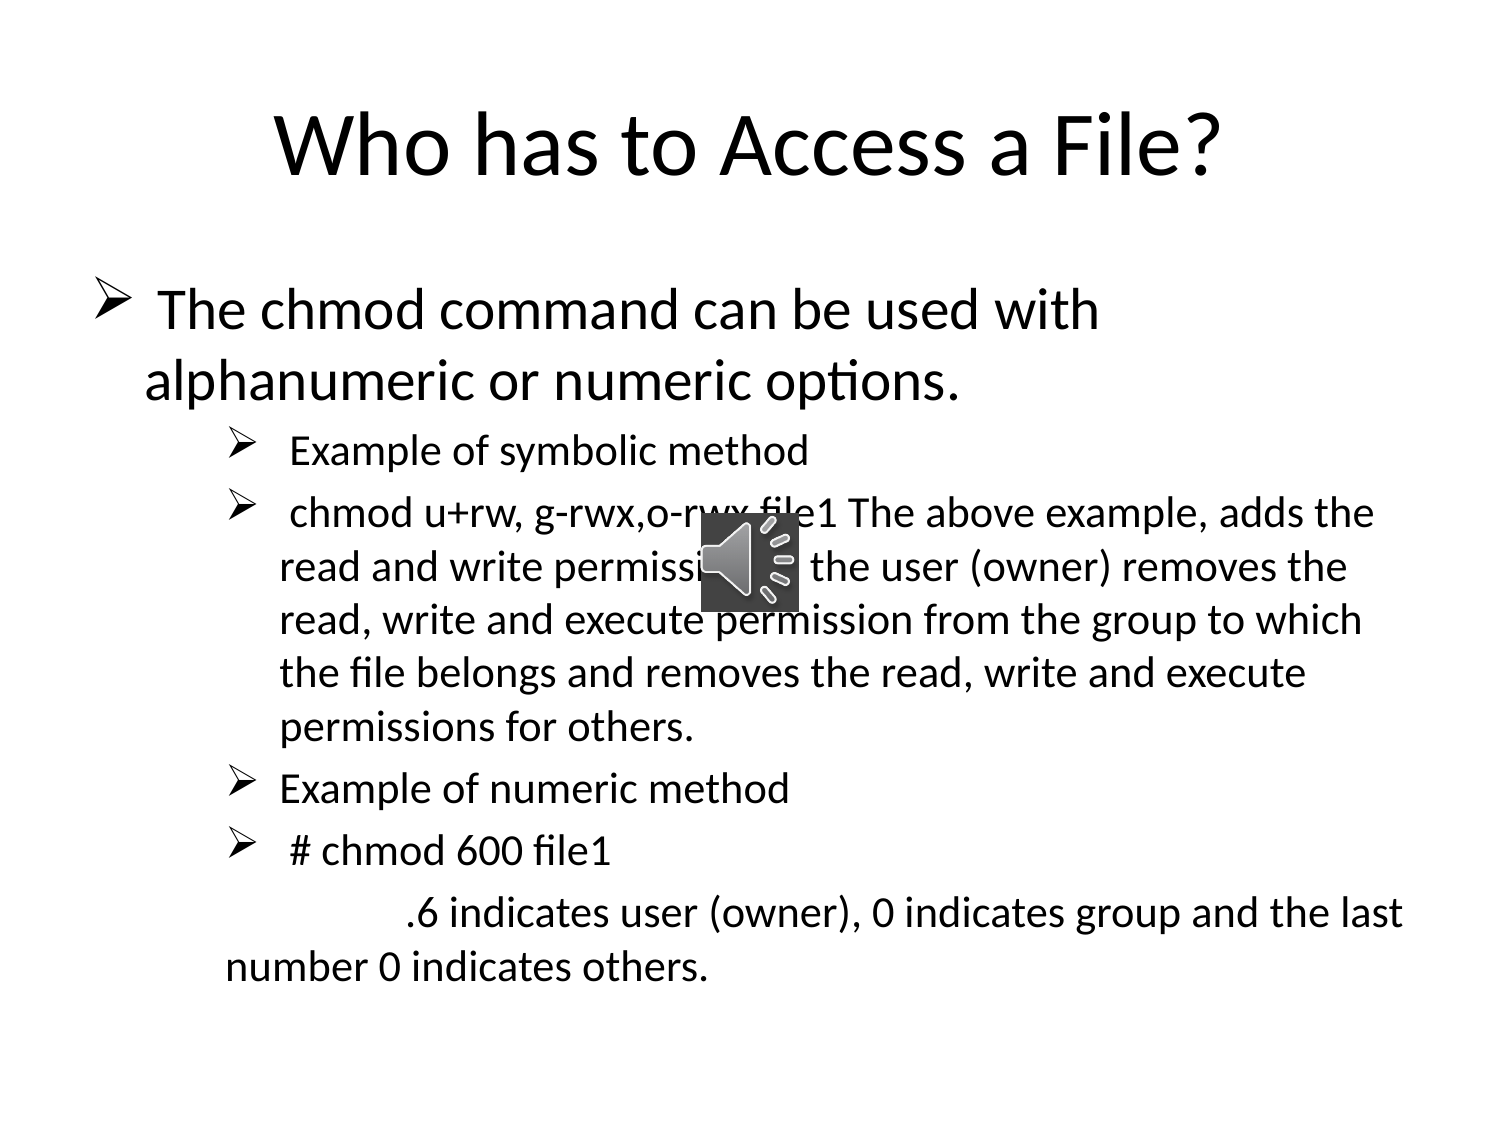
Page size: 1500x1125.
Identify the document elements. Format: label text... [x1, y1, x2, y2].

title Who has to Access a File? [75, 45, 1425, 233]
list The chmod command can be used with alphanumeric or numeric options. Example of symbolic method chmod u+rw, g-rwx,o-rwx file1 The above example, adds the read and write permission to the user (owner) removes the read, write and execute permission from the group to which the file belongs and removes the read, write and execute permissions for others. Example of numeric method # chmod 600 file1 .6 indicates user (owner), 0 indicates group and the last number 0 indicates others. [75, 262, 1425, 1005]
picture [699, 512, 801, 613]
